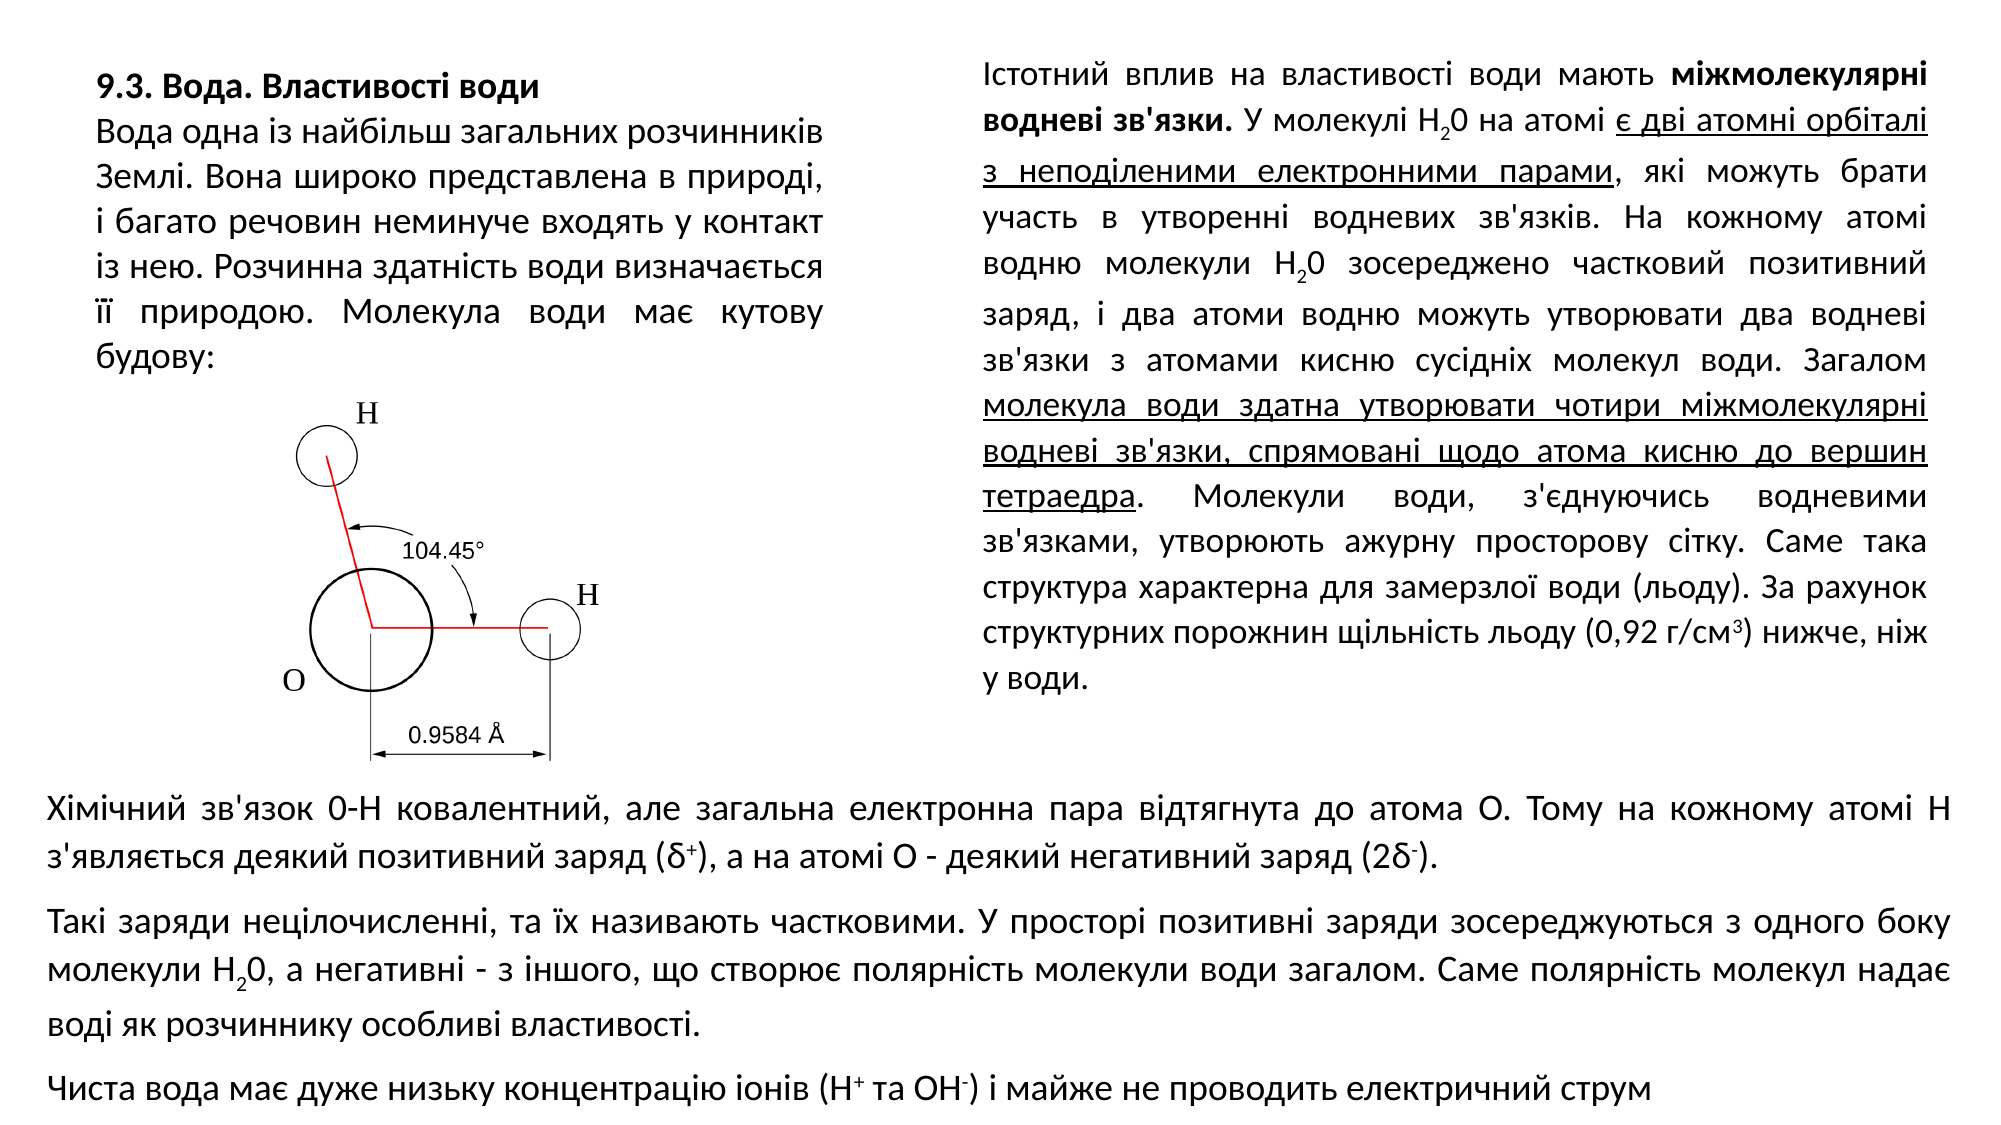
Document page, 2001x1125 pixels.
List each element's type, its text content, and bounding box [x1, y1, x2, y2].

text_box Хімічний зв'язок 0-Н ковалентний, але загальна електронна пара відтягнута до атома О. Тому на кожному атомі Н з'являється деякий позитивний заряд (δ+), а на атомі О - деякий негативний заряд (2δ-). Такі заряди нецілочисленні, та їх називають частковими. У просторі позитивні заряди зосереджуються з одного боку молекули Н20, а негативні - з іншого, що створює полярність молекули води загалом. Саме полярність молекул надає воді як розчиннику особливі властивості. Чиста вода має дуже низьку концентрацію іонів (Н+ та ОН-) і майже не проводить електричний струм [32, 772, 1968, 1116]
text_box 9.3. Вода. Властивості води Вода одна із найбільш загальних розчинників Землі. Вона широко представлена в природі, і багато речовин неминуче входять у контакт із нею. Розчинна здатність води визначається її природою. Молекула води має кутову будову: [80, 53, 840, 384]
picture [256, 386, 623, 778]
text_box Істотний вплив на властивості води мають міжмолекулярні водневі зв'язки. У молекулі Н20 на атомі є дві атомні орбіталі з неподіленими електронними парами, які можуть брати участь в утворенні водневих зв'язків. На кожному атомі водню молекули Н20 зосереджено частковий позитивний заряд, і два атоми водню можуть утворювати два водневі зв'язки з атомами кисню сусідніх молекул води. Загалом молекула води здатна утворювати чотири міжмолекулярні водневі зв'язки, спрямовані щодо атома кисню до вершин тетраедра. Молекули води, з'єднуючись водневими зв'язками, утворюють ажурну просторову сітку. Саме така структура характерна для замерзлої води (льоду). За рахунок структурних порожнин щільність льоду (0,92 г/см3) нижче, ніж у води. [967, 39, 1943, 704]
